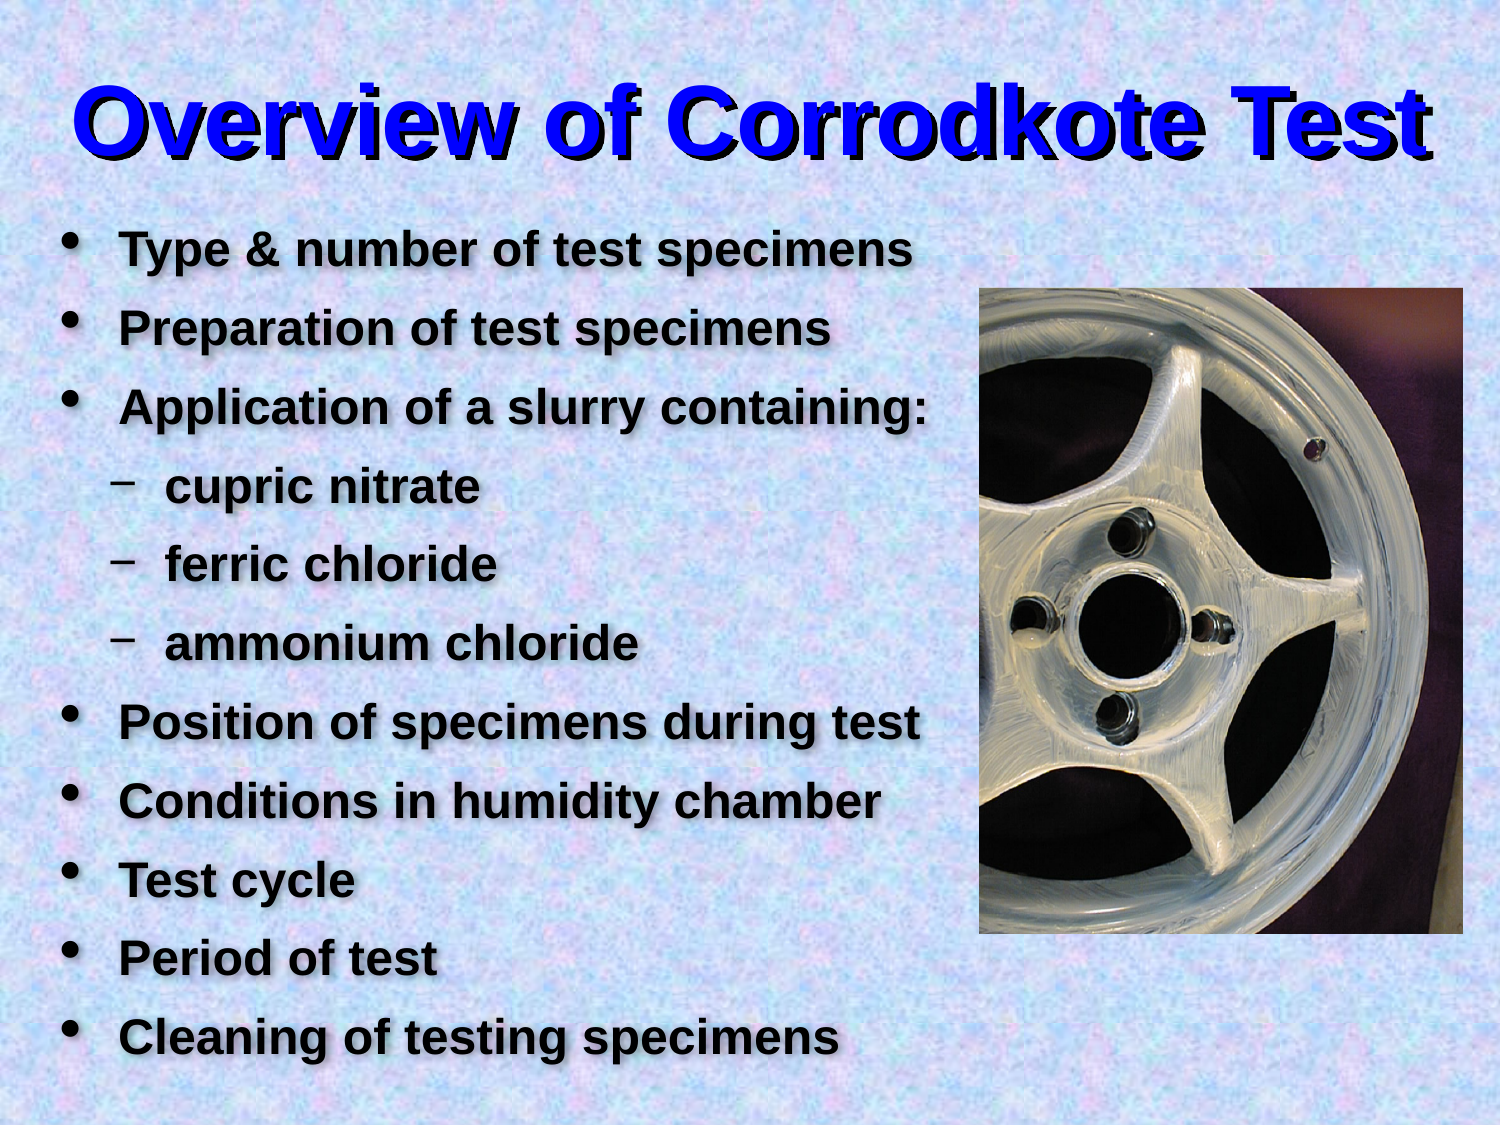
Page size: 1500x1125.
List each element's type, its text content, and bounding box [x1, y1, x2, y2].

picture [0, 0, 1500, 1125]
list Type & number of test specimens Preparation of test specimens Application of a slurry containing: cupric nitrate ferric chloride ammonium chloride Position of specimens during test Conditions in humidity chamber Test cycle Period of test Cleaning of testing specimens [46, 208, 998, 885]
title Overview of Corrodkote Test [24, 21, 1476, 210]
